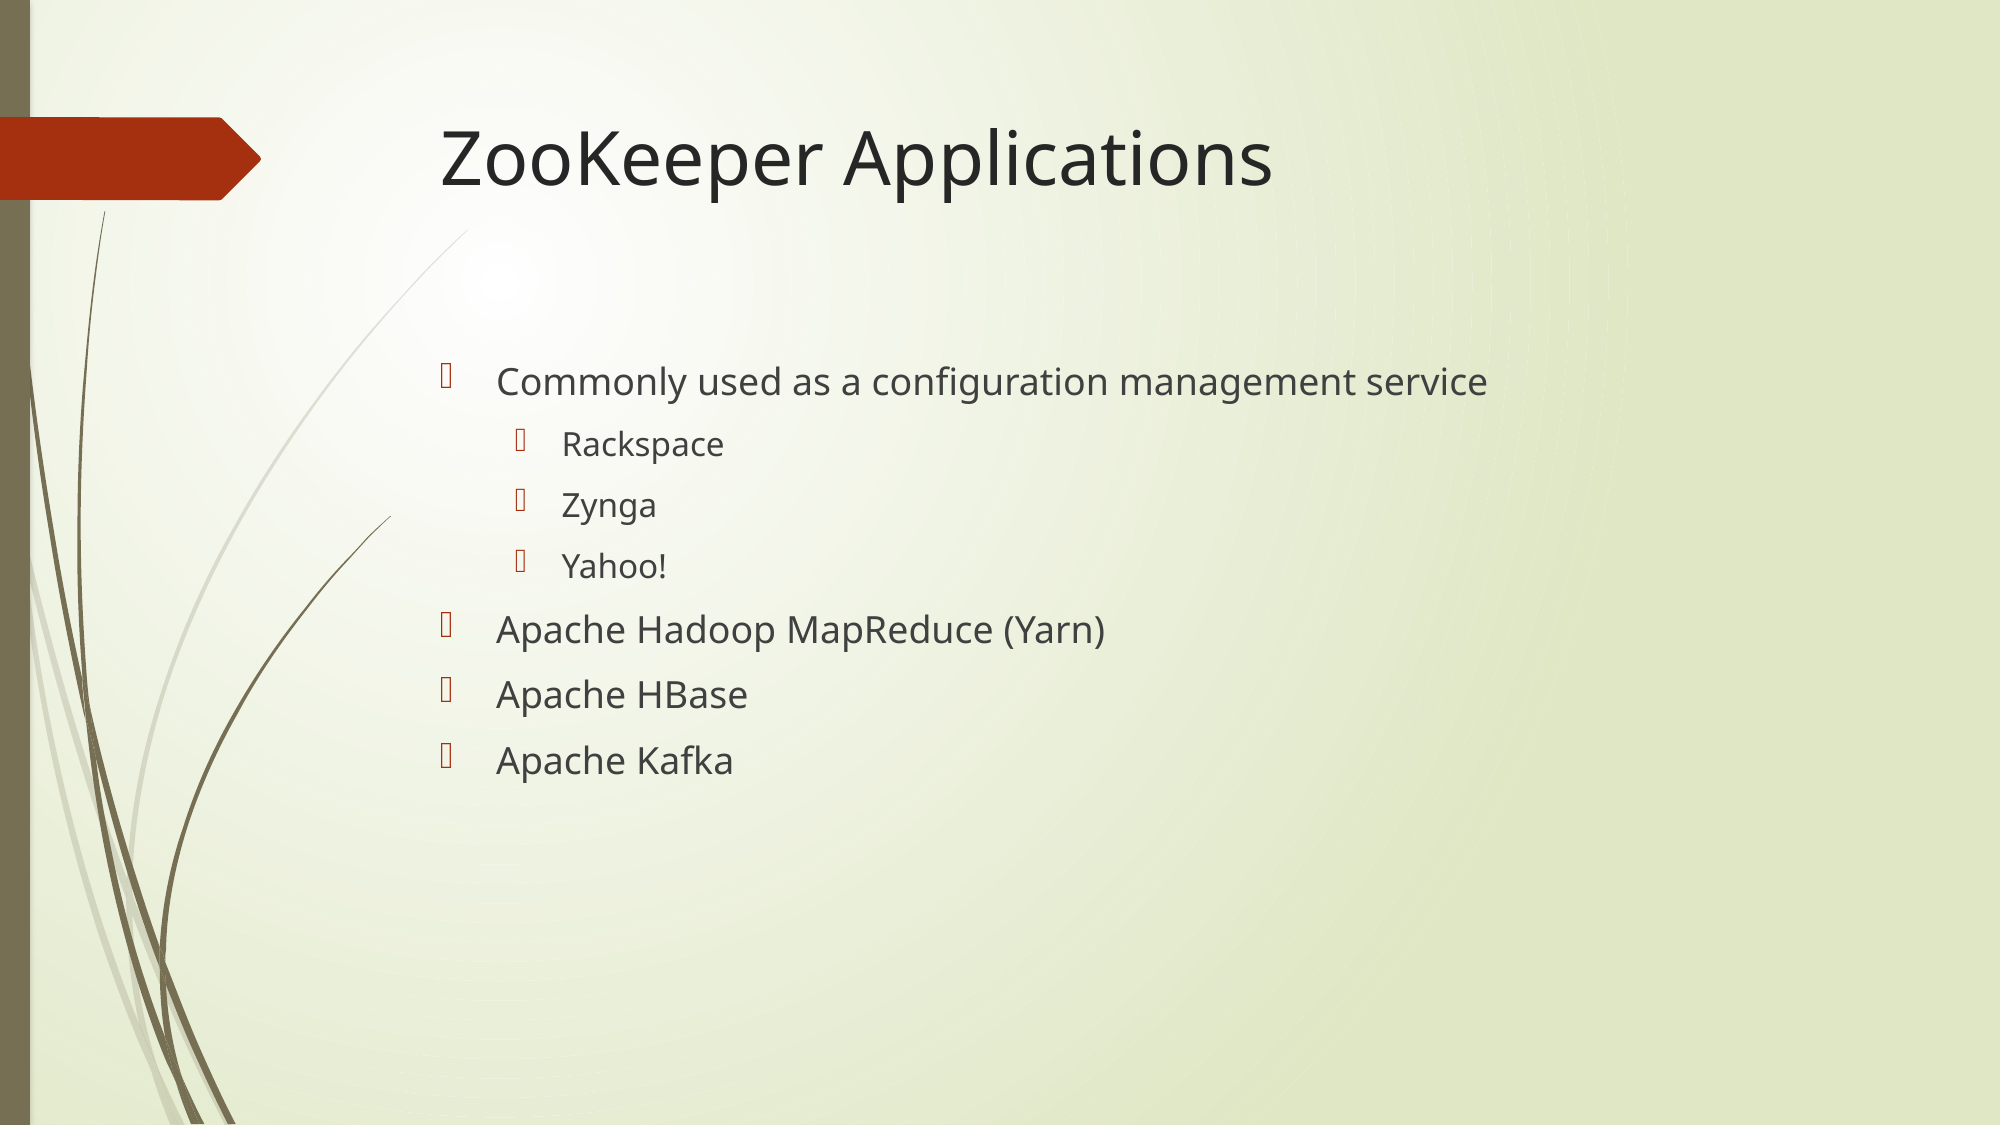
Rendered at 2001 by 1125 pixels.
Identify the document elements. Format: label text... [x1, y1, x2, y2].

list Commonly used as a configuration management service Rackspace Zynga Yahoo! Apache Hadoop MapReduce (Yarn) Apache HBase Apache Kafka [424, 350, 1888, 970]
title ZooKeeper Applications [425, 102, 1888, 313]
